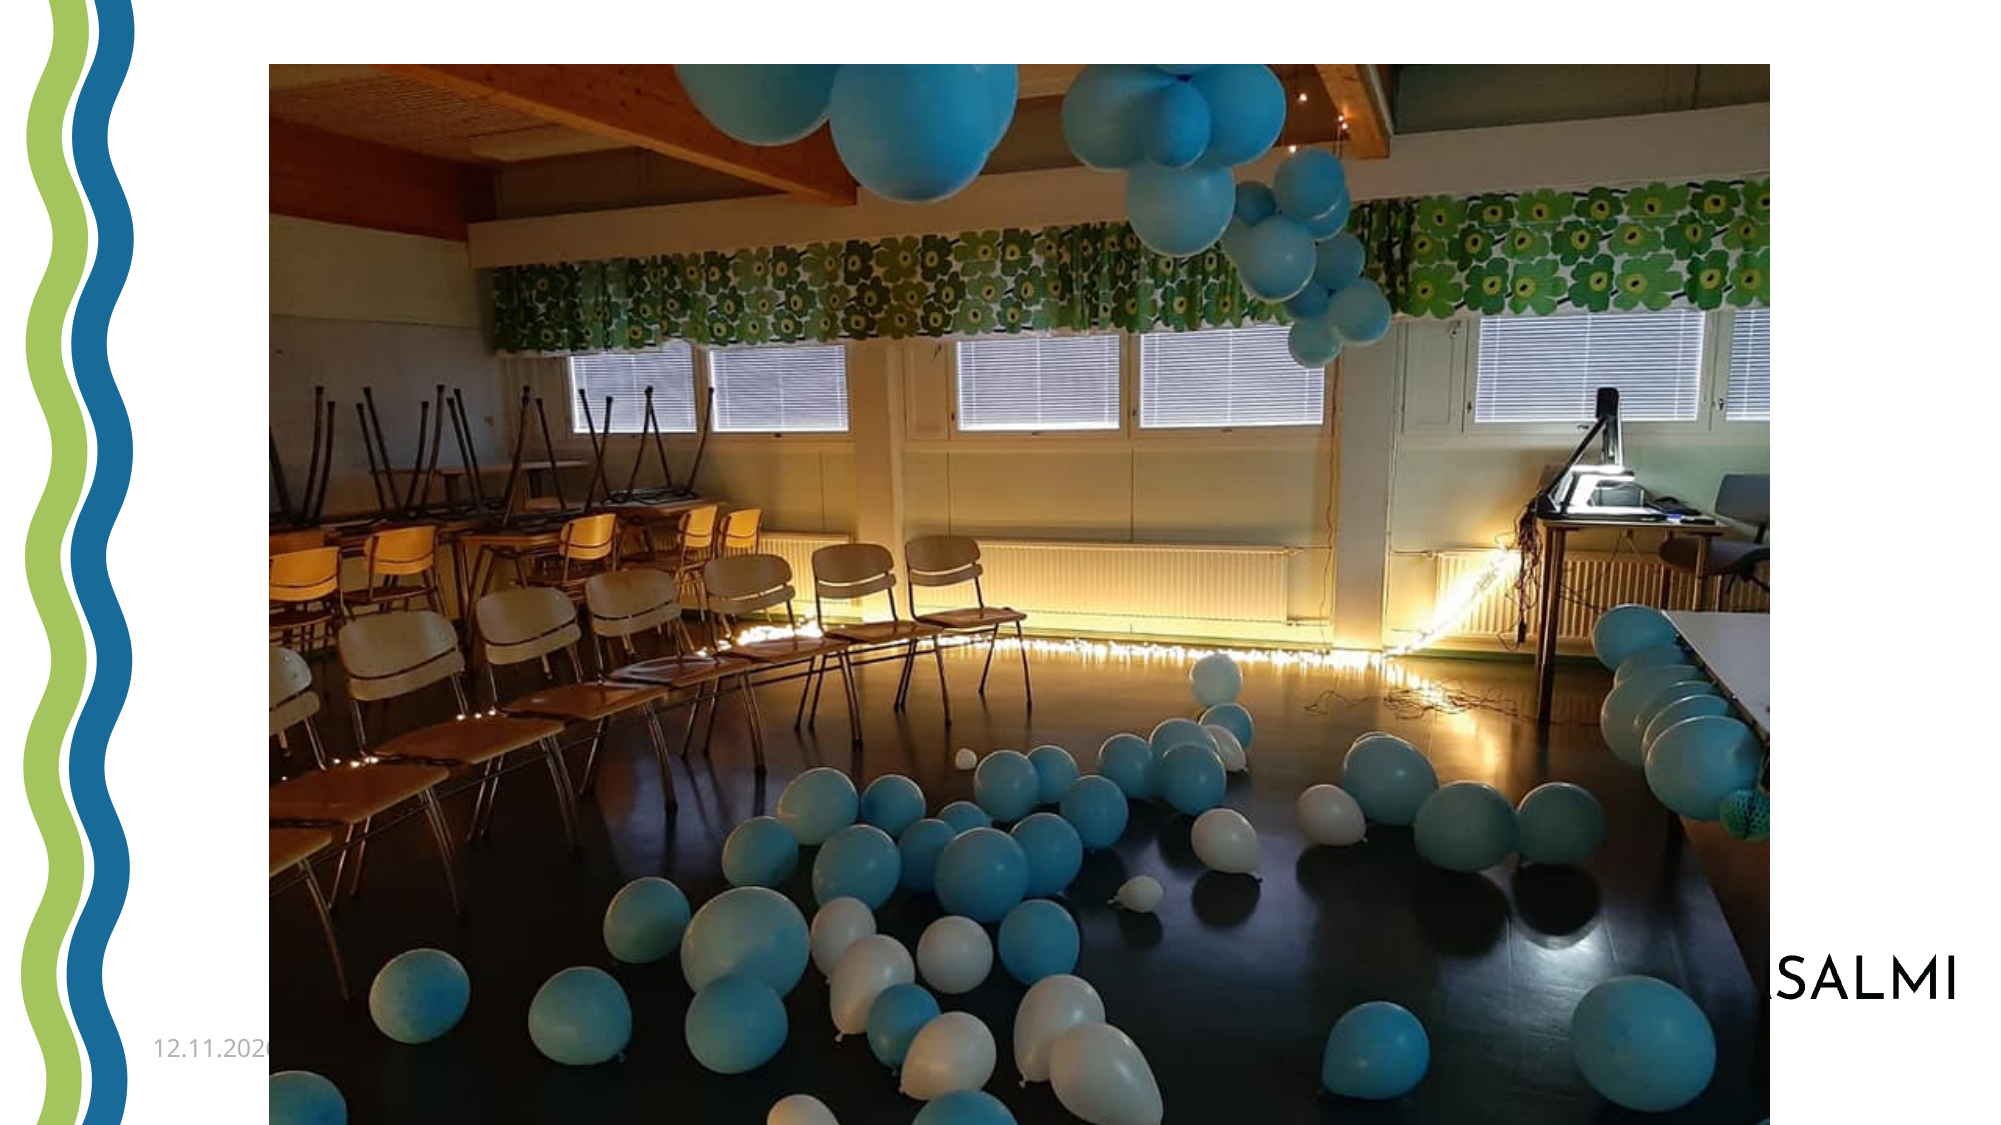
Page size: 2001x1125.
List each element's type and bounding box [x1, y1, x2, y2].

slide_number [137, 1019, 269, 1080]
picture [0, 0, 2001, 1125]
